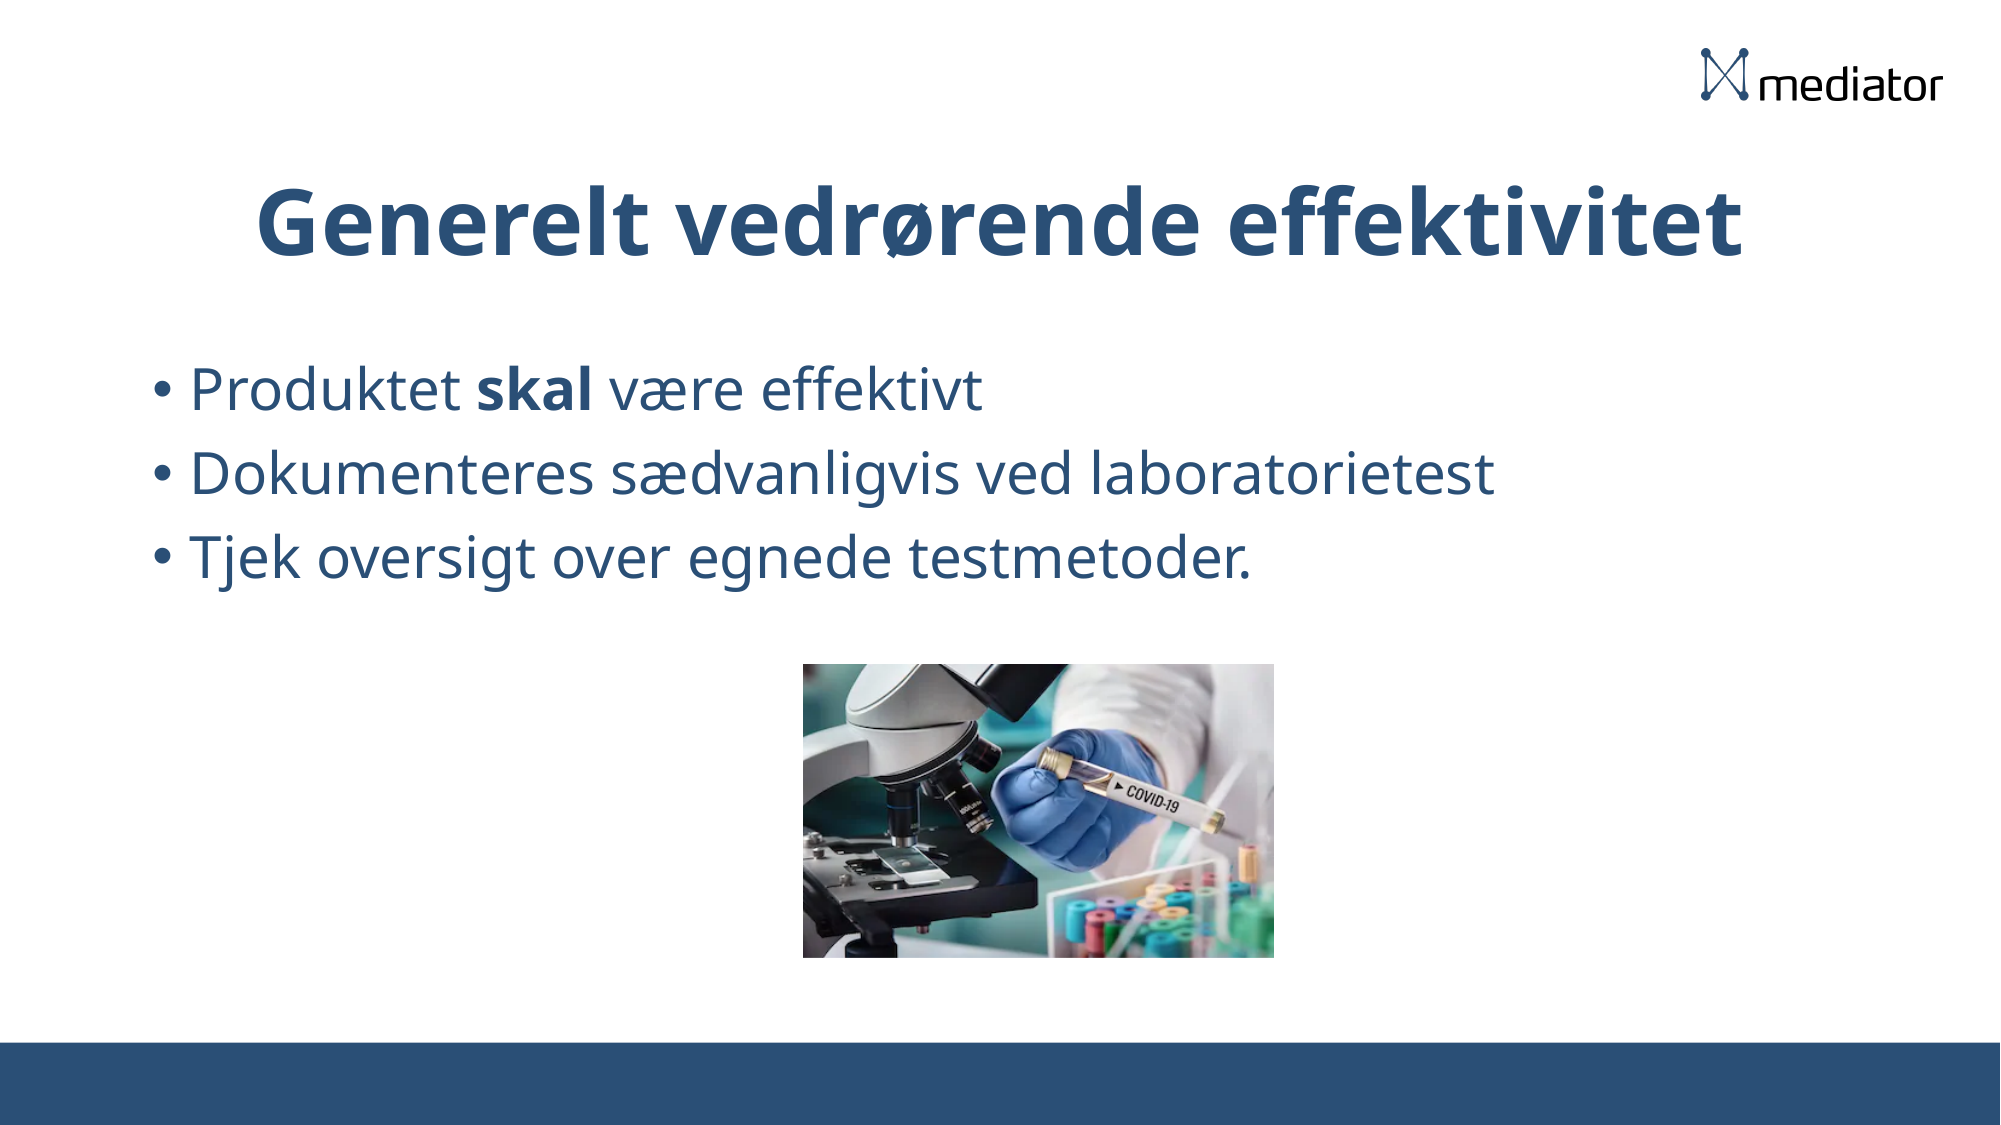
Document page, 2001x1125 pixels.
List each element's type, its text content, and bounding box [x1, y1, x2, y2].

title Generelt vedrørende effektivitet [137, 116, 1863, 335]
picture [1701, 48, 1943, 101]
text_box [803, 664, 1283, 984]
list Produktet skal være effektivt Dokumenteres sædvanligvis ved laboratorietest Tjek oversigt over egnede testmetoder. [137, 352, 1863, 920]
